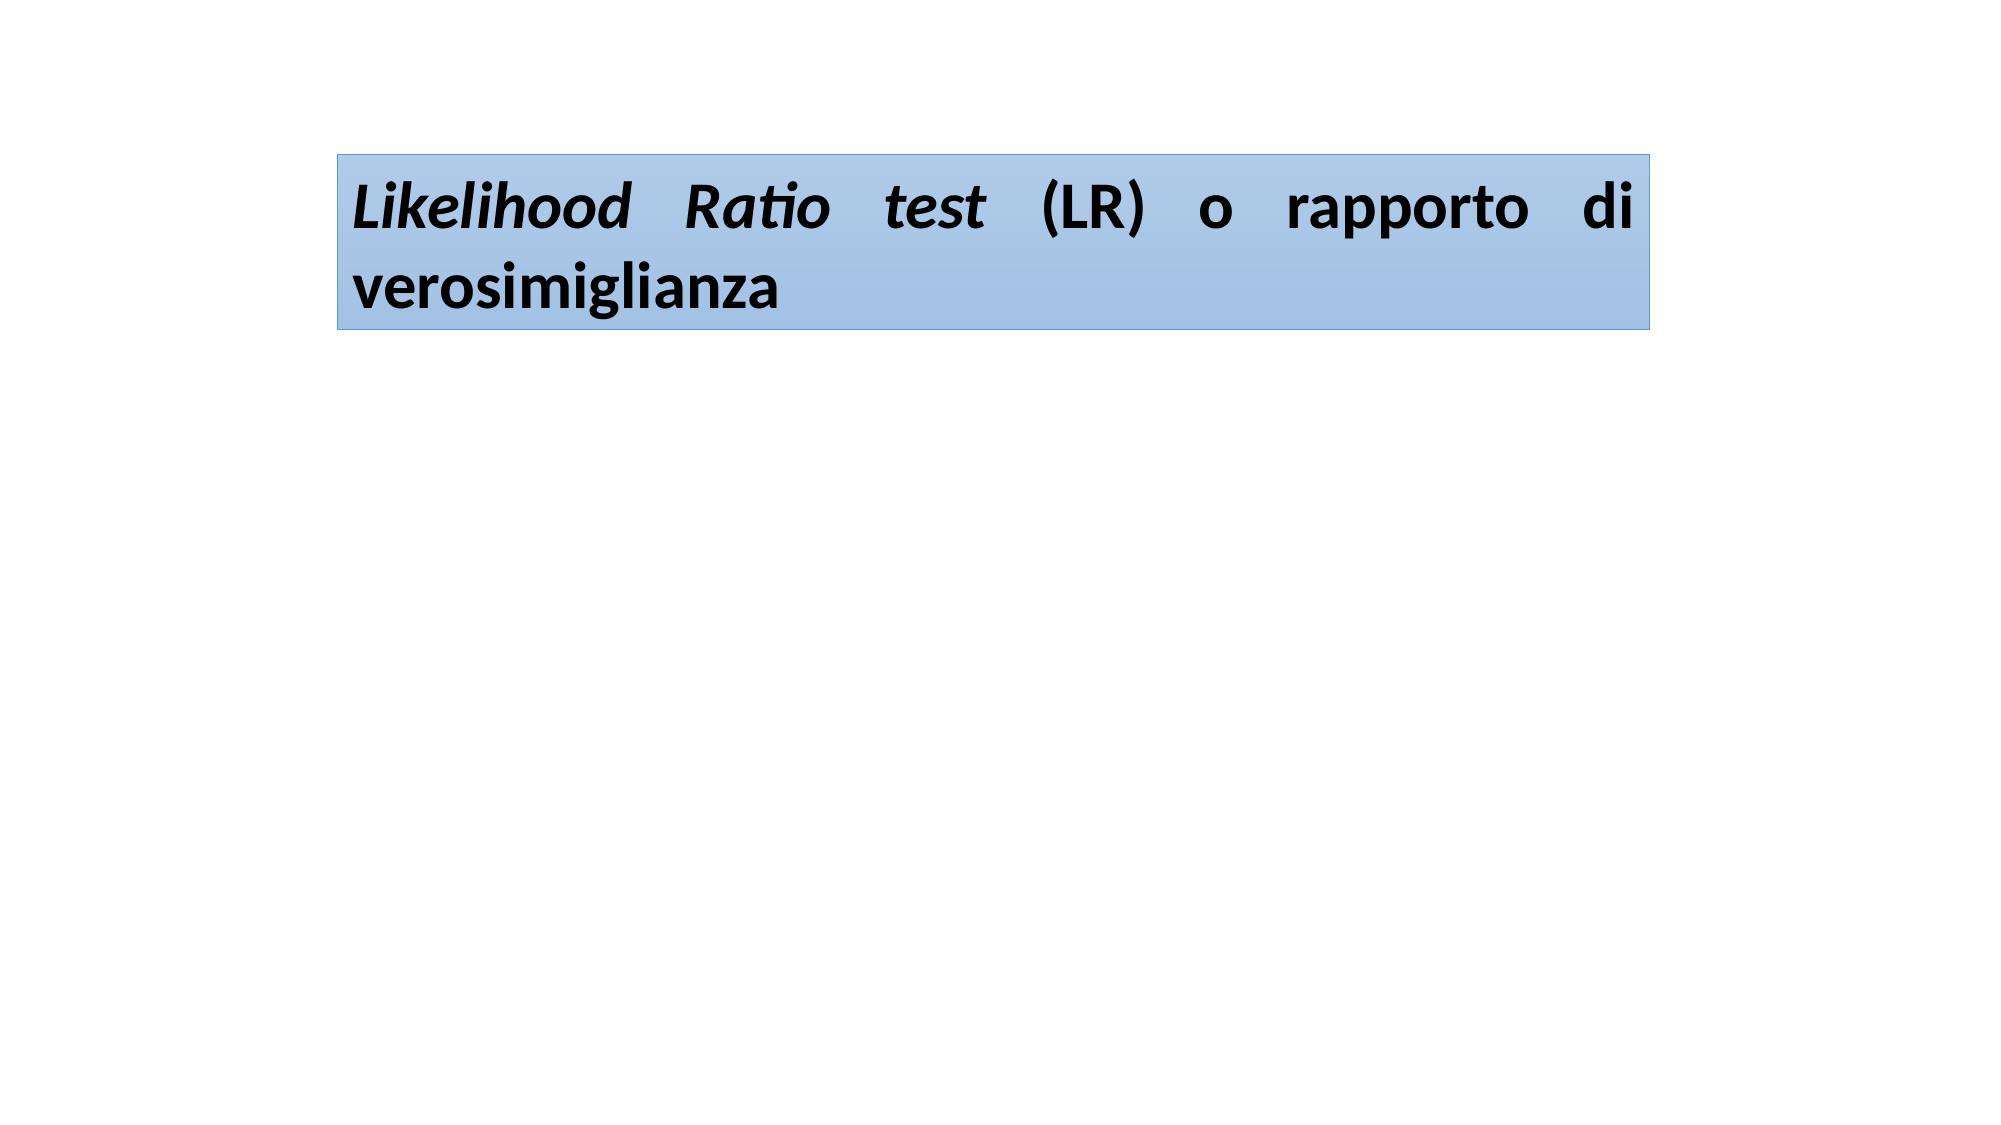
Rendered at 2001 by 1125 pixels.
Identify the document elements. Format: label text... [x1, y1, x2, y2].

text_box Likelihood Ratio test (LR) o rapporto di verosimiglianza [337, 154, 1650, 330]
